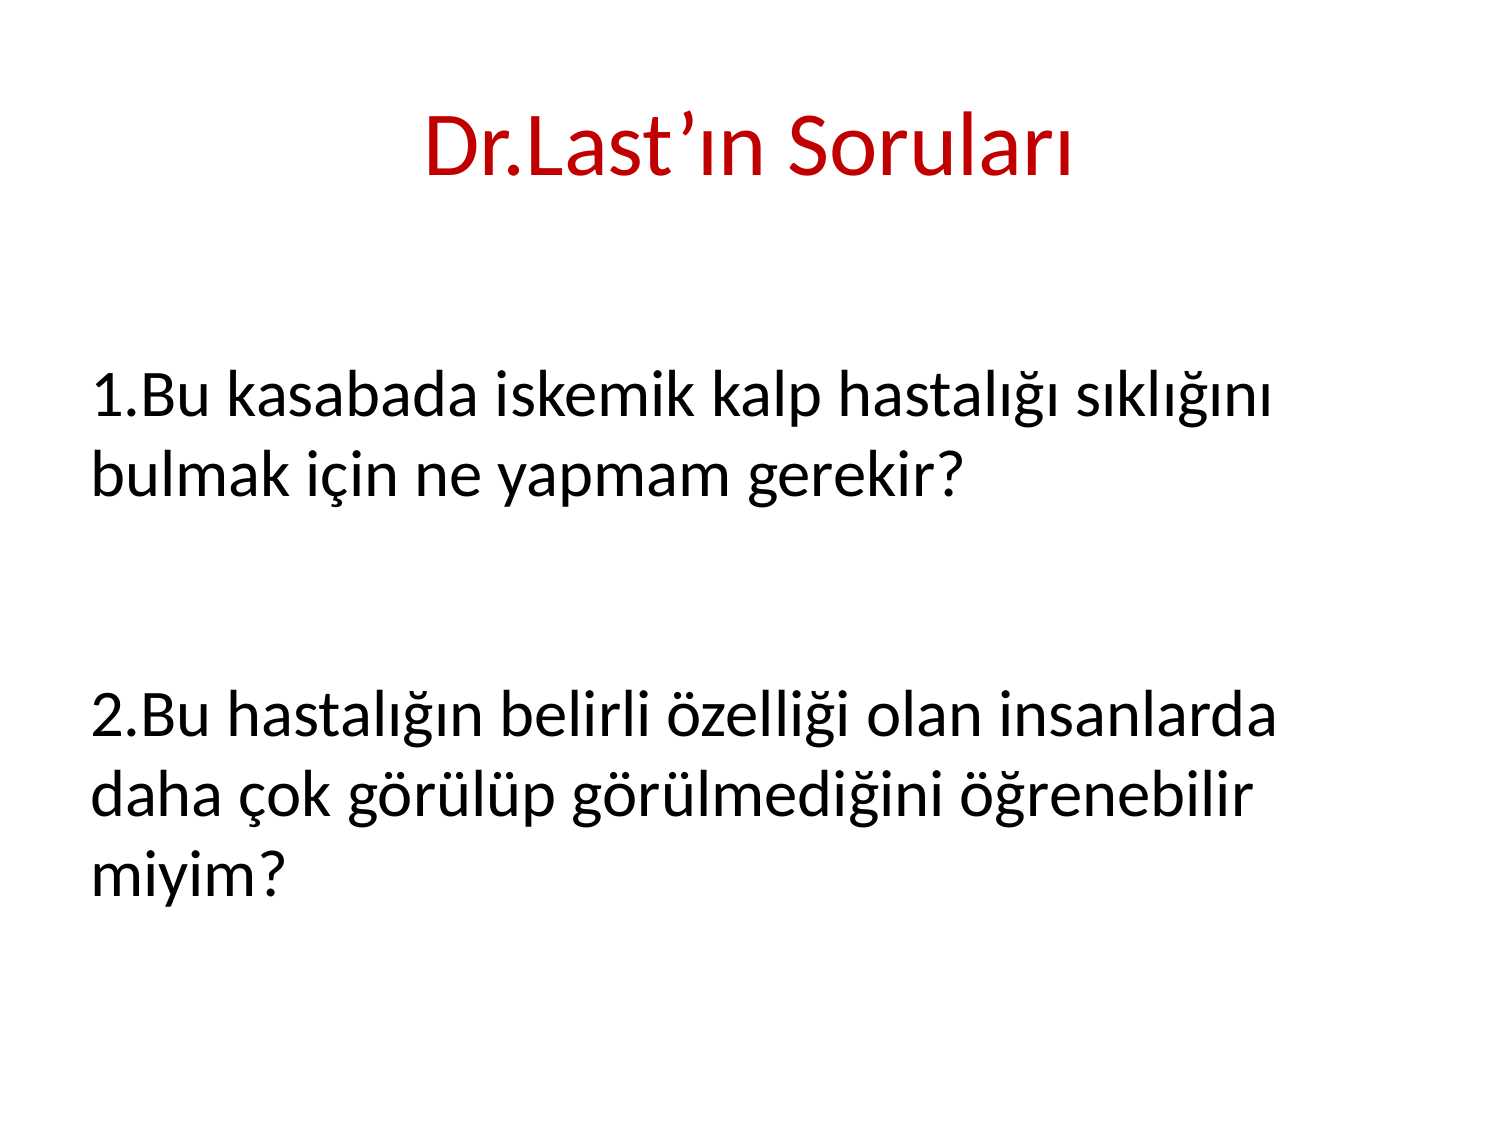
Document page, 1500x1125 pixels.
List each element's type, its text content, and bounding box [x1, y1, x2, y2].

title Dr.Last’ın Soruları [75, 45, 1425, 233]
list 1.Bu kasabada iskemik kalp hastalığı sıklığını bulmak için ne yapmam gerekir? 2.Bu hastalığın belirli özelliği olan insanlarda daha çok görülüp görülmediğini öğrenebilir miyim? [75, 262, 1425, 1005]
